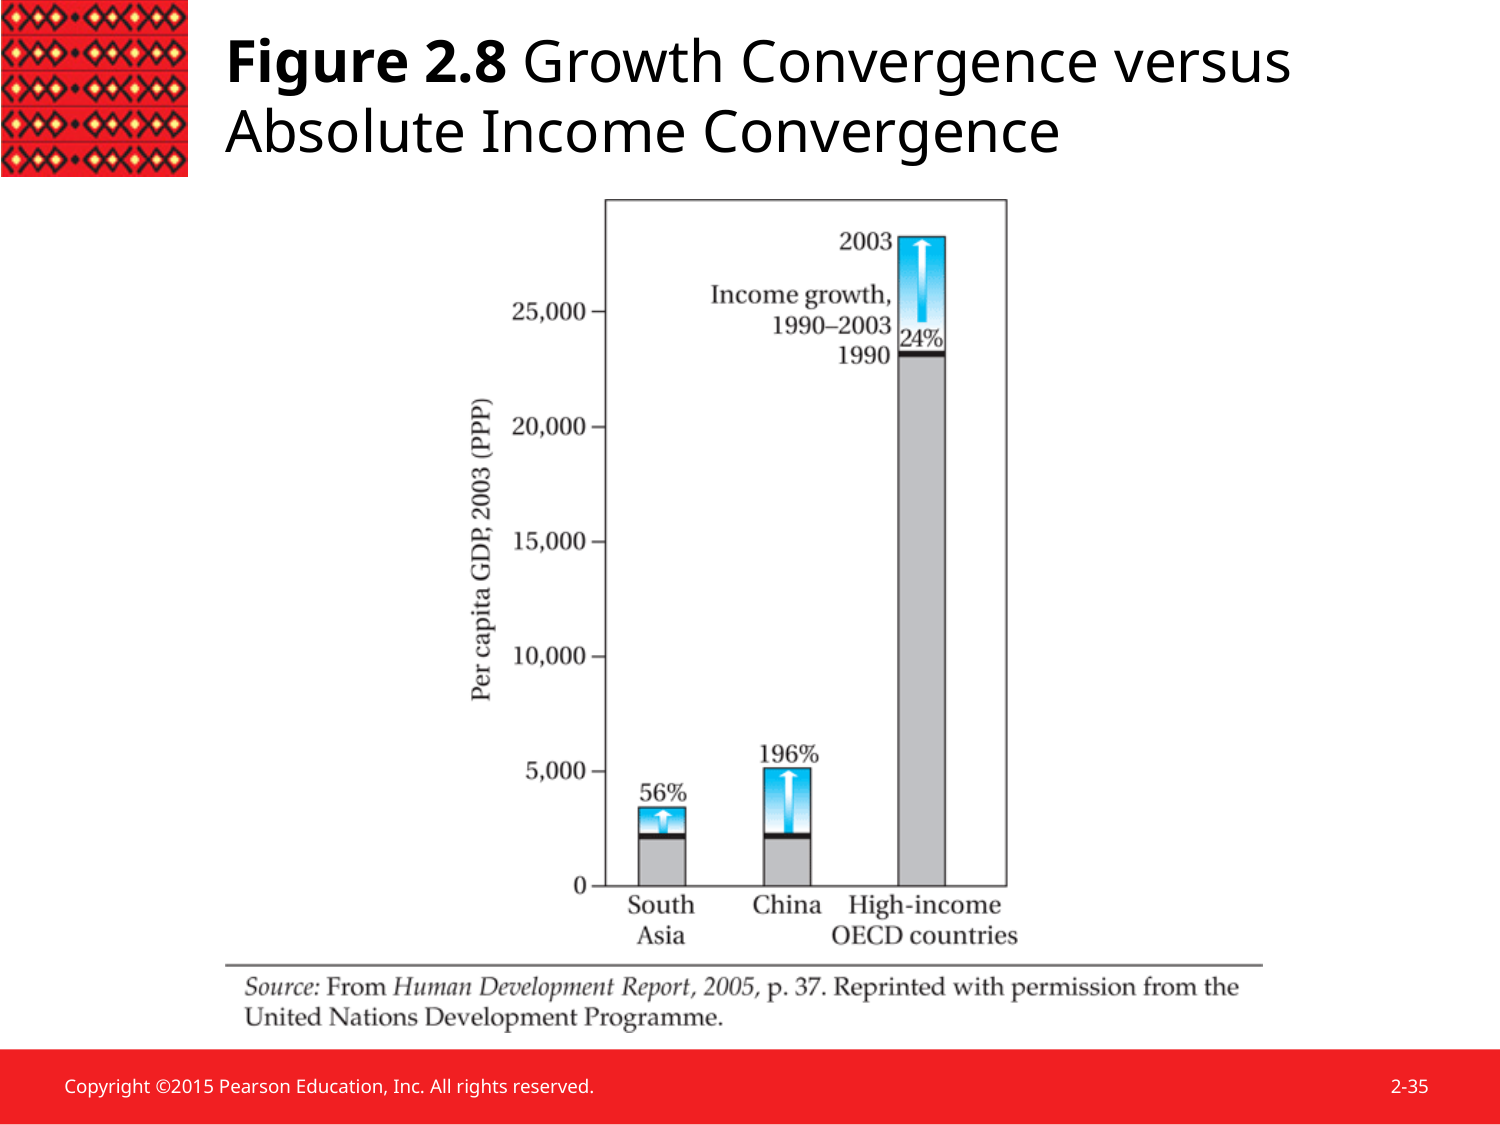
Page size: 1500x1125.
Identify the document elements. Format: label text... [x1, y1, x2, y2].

picture [224, 199, 1263, 1033]
title Figure 2.8 Growth Convergence versus Absolute Income Convergence [225, 0, 1463, 188]
picture [1, 0, 188, 177]
